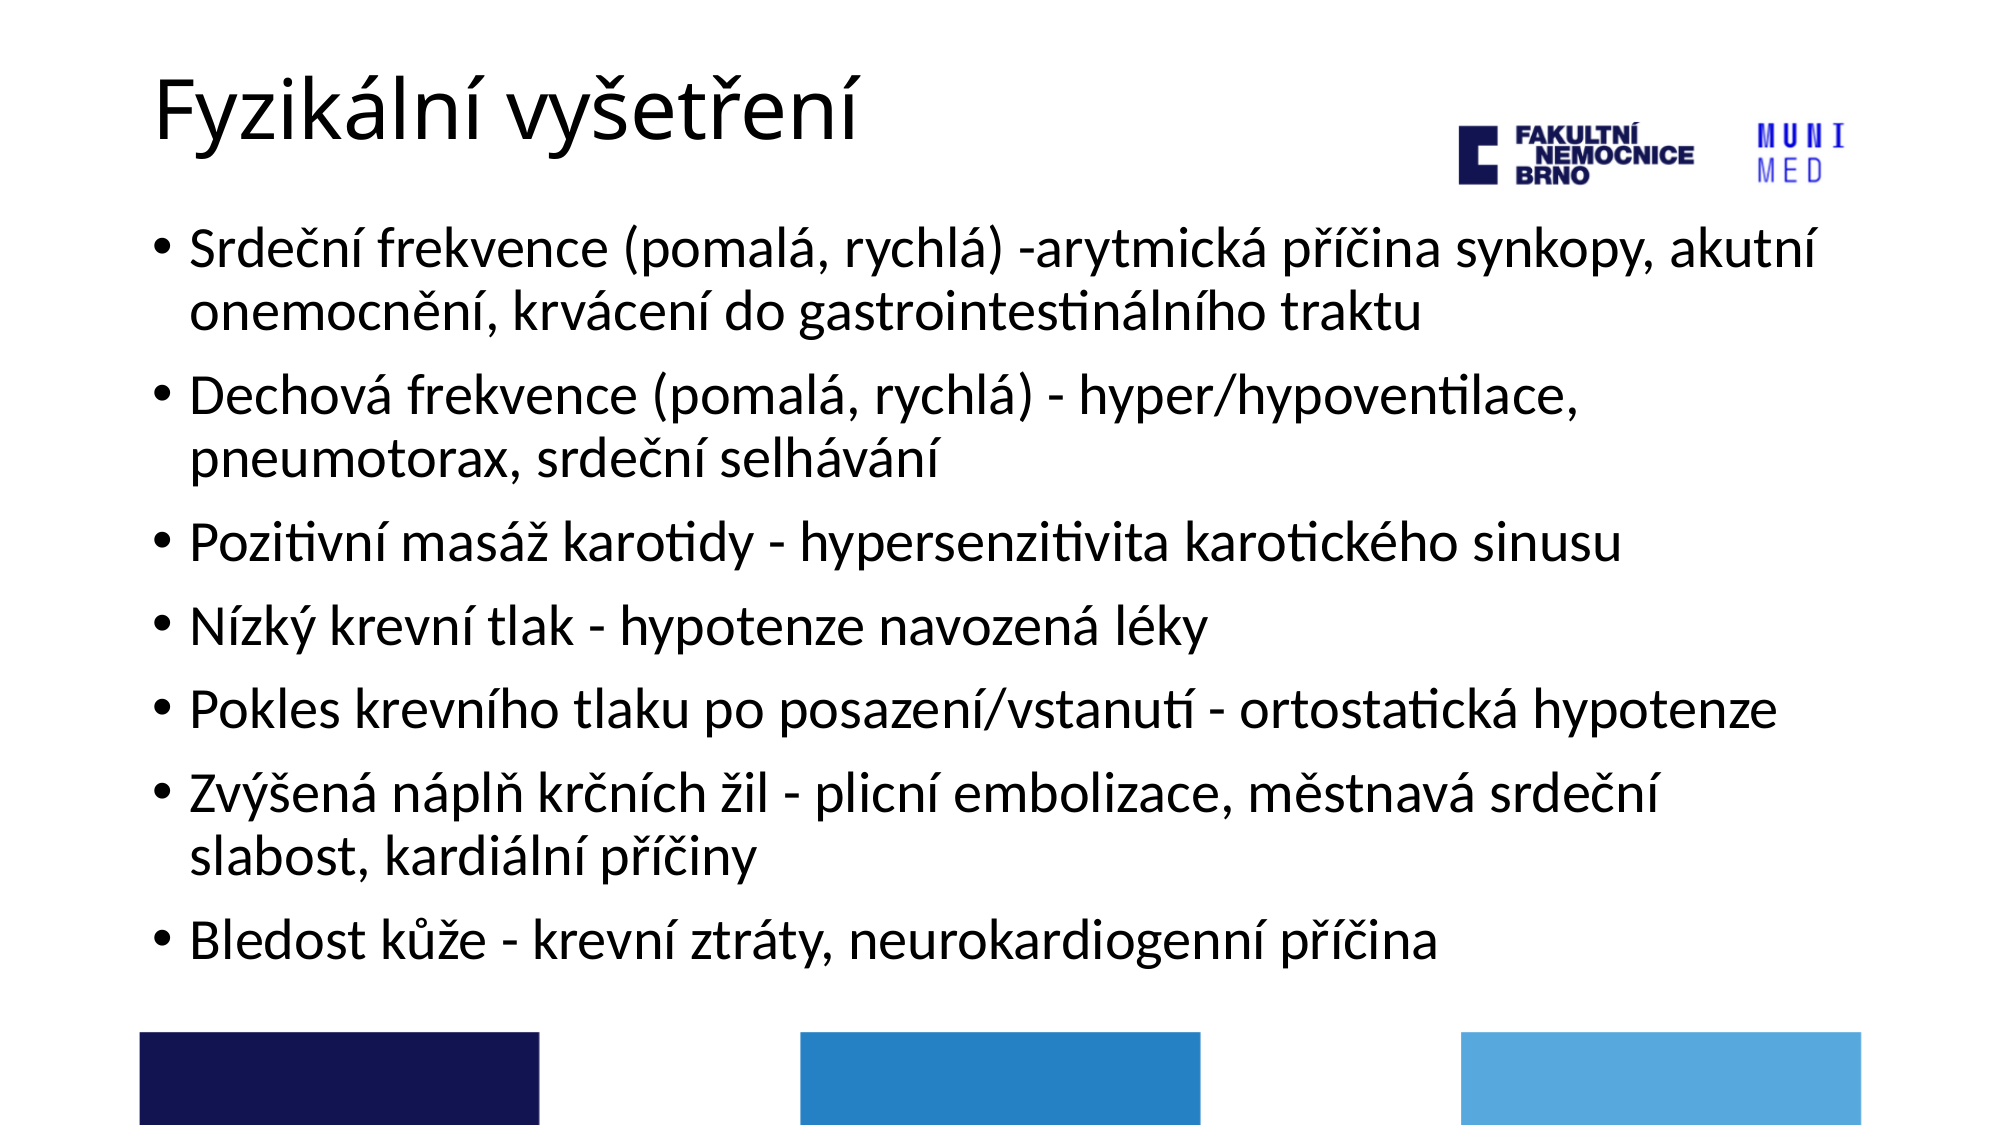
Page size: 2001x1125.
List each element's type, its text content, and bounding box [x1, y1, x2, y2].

list Srdeční frekvence (pomalá, rychlá) -arytmická příčina synkopy, akutní onemocnění, krvácení do gastrointestinálního traktu Dechová frekvence (pomalá, rychlá) - hyper/hypoventilace, pneumotorax, srdeční selhávání Pozitivní masáž karotidy - hypersenzitivita karotického sinusu Nízký krevní tlak - hypotenze navozená léky Pokles krevního tlaku po posazení/vstanutí - ortostatická hypotenze Zvýšená náplň krčních žil - plicní embolizace, městnavá srdeční slabost, kardiální příčiny Bledost kůže - krevní ztráty, neurokardiogenní příčina [137, 210, 1863, 1014]
picture [0, 0, 2001, 1125]
title Fyzikální vyšetření [137, 0, 1413, 210]
